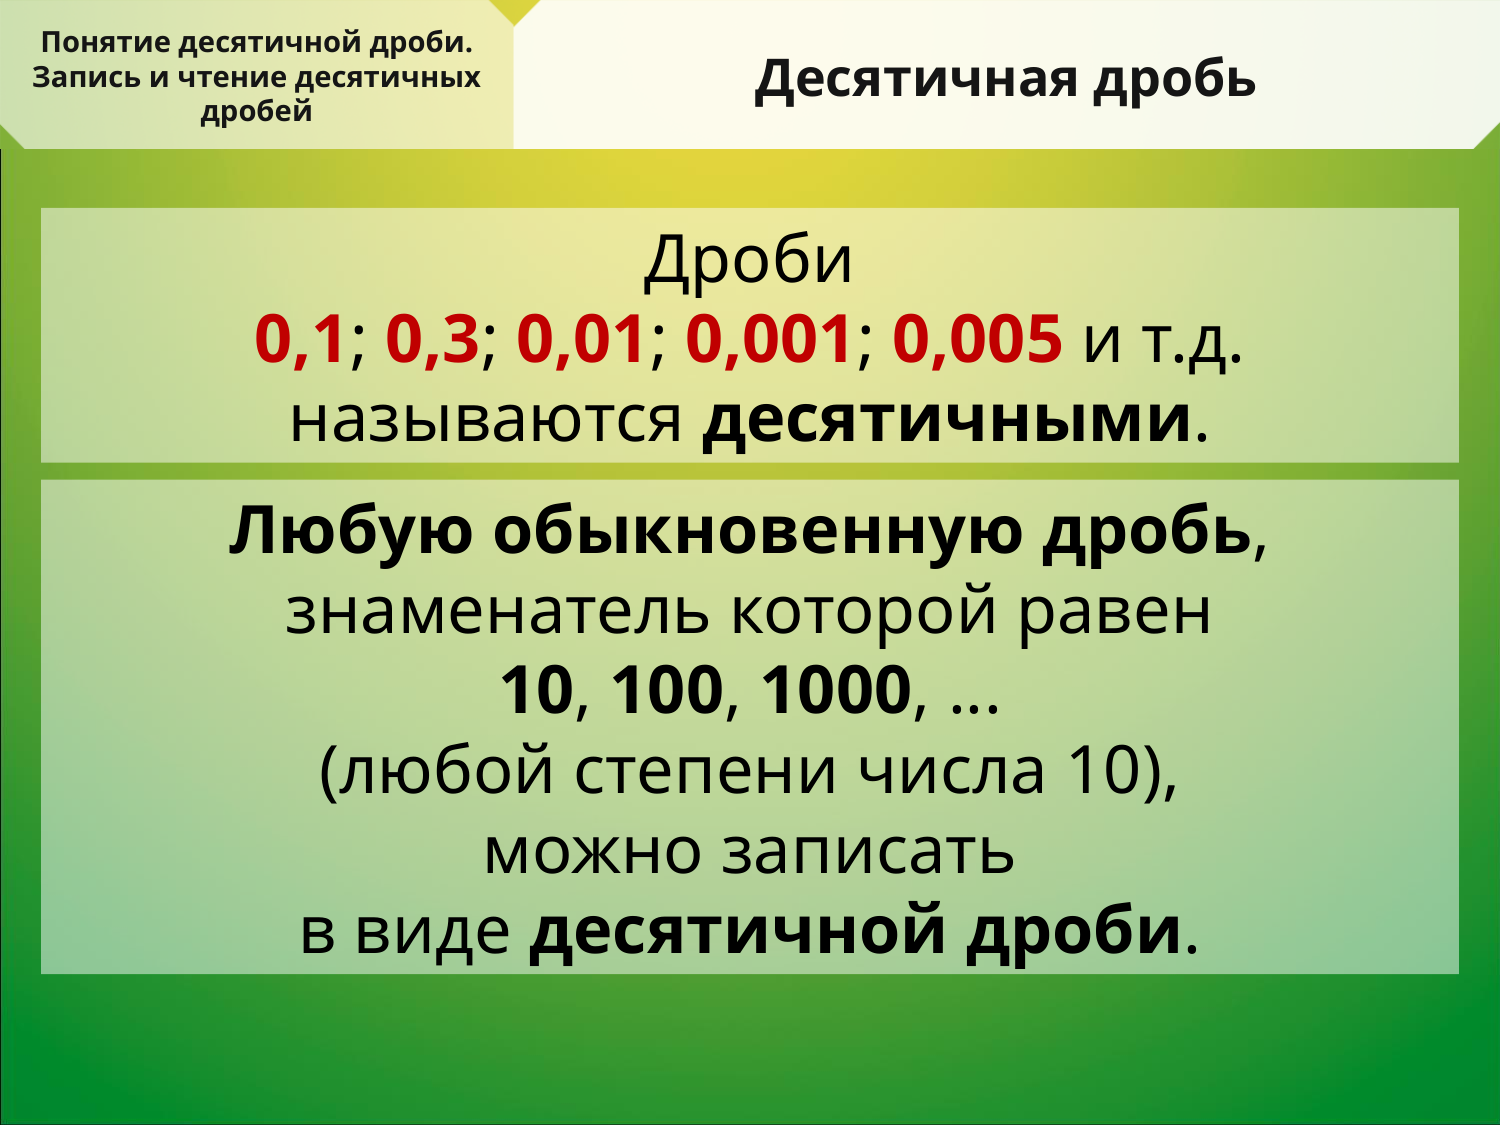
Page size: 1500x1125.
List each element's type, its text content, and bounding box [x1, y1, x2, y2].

picture [0, 0, 1500, 1125]
text_box Дроби 0,1; 0,3; 0,01; 0,001; 0,005 и т.д. называются десятичными. [41, 207, 1459, 463]
text_box Любую обыкновенную дробь, знаменатель которой равен 10, 100, 1000, ... (любой степени числа 10), можно записать в виде десятичной дроби. [41, 479, 1459, 975]
